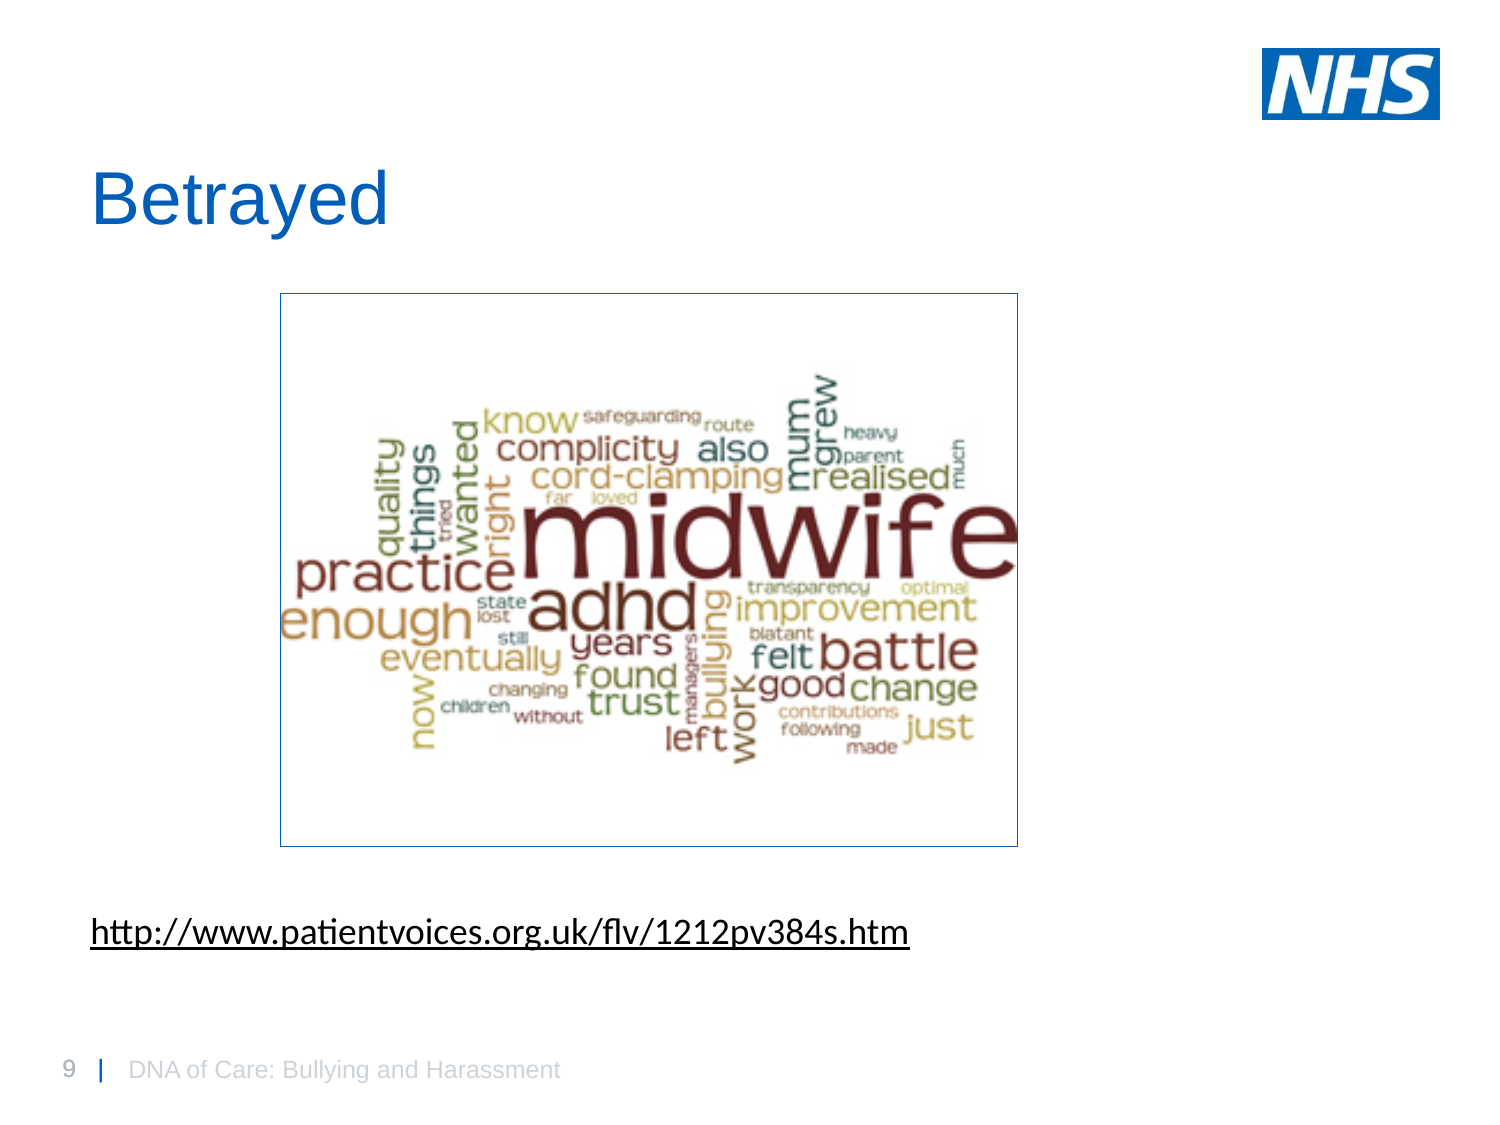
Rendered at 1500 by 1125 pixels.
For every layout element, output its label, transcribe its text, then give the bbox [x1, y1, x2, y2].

footer DNA of Care: Bullying and Harassment [113, 1038, 1053, 1099]
picture [1262, 48, 1440, 120]
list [280, 293, 1018, 847]
text_box http://www.patientvoices.org.uk/flv/1212pv384s.htm [75, 899, 1094, 960]
title Betrayed [75, 152, 1153, 253]
